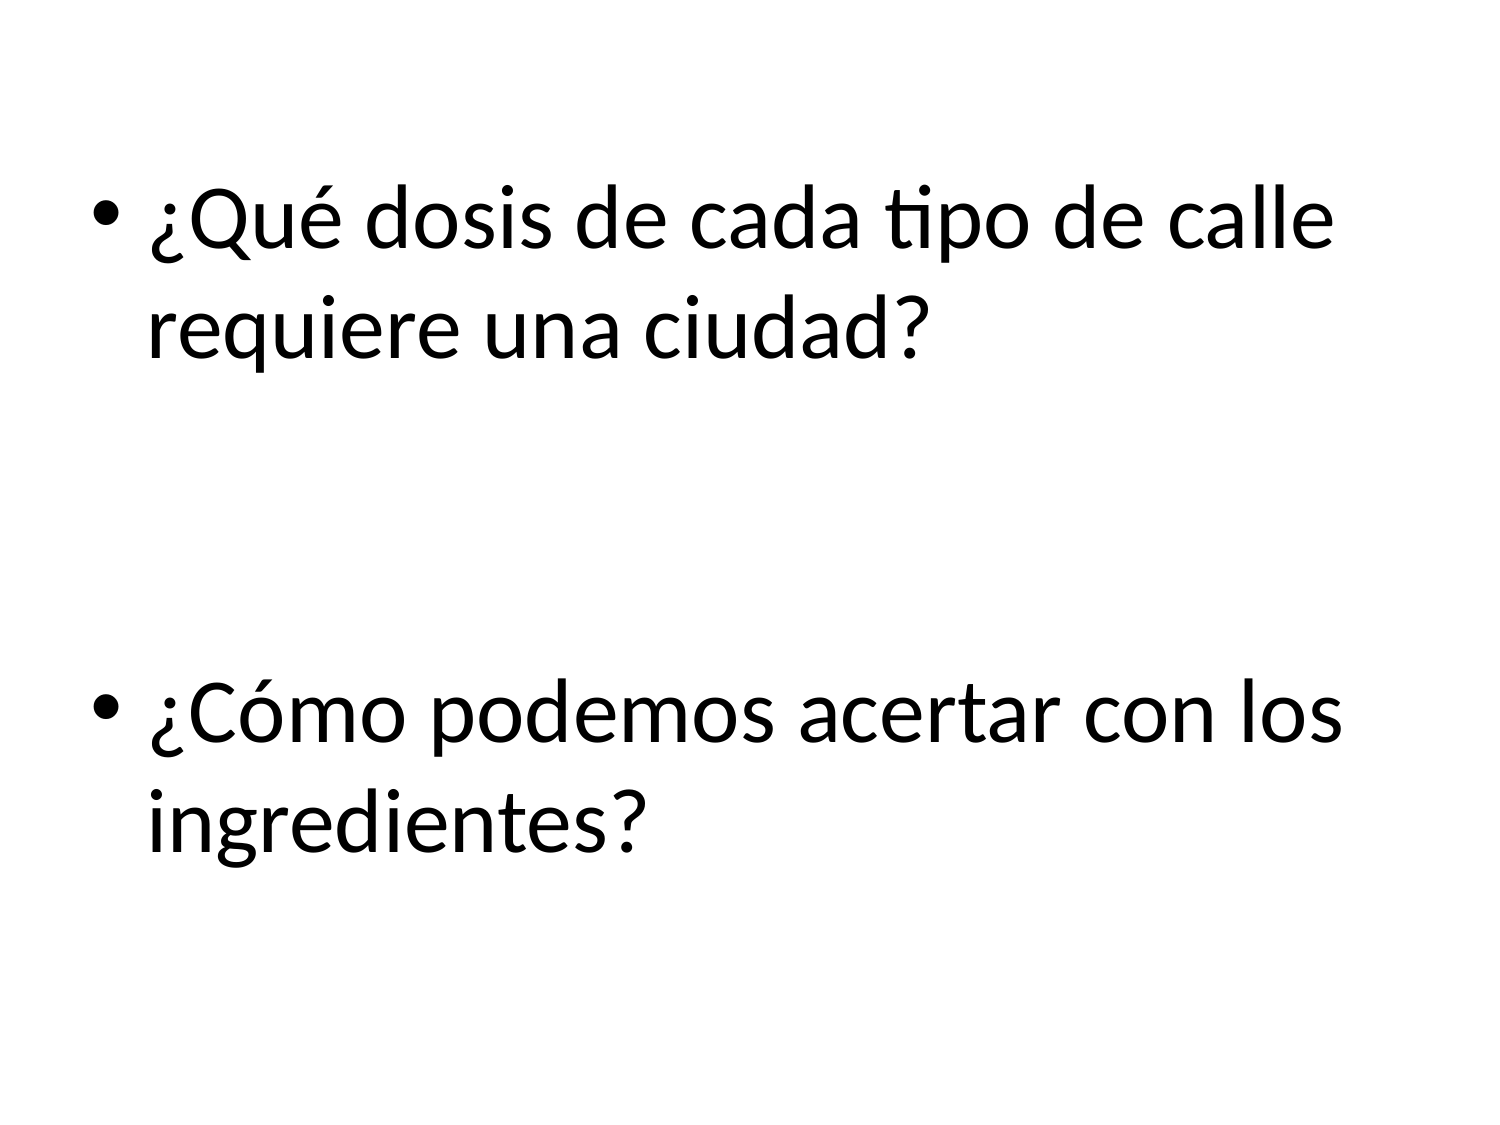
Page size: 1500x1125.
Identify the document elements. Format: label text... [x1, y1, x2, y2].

list ¿Qué dosis de cada tipo de calle requiere una ciudad? ¿Cómo podemos acertar con los ingredientes? [74, 148, 1426, 1006]
